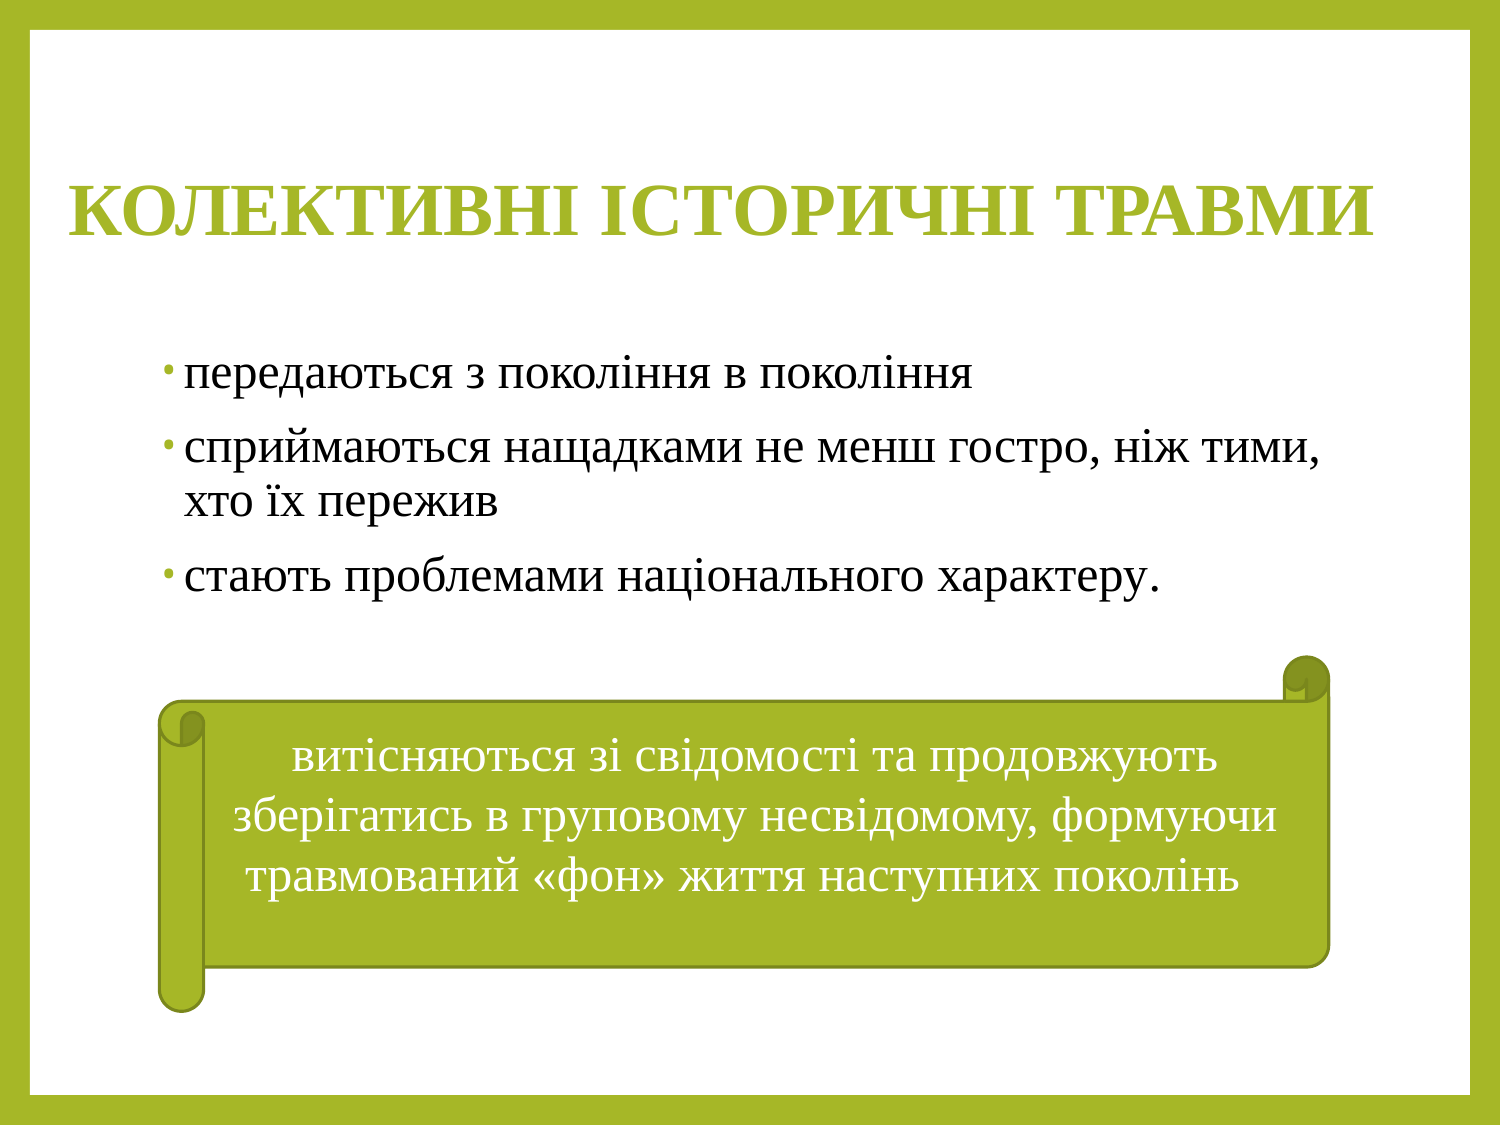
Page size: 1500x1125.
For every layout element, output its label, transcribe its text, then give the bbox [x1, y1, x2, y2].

list передаються з покоління в покоління сприймаються нащадками не менш гостро, ніж тими, хто їх пережив стають проблемами національного характеру. [140, 337, 1356, 1000]
text_box витісняються зі свідомості та продовжують зберігатись в груповому несвідомому, формуючи травмований «фон» життя наступних поколінь [157, 655, 1331, 1013]
title КОЛЕКТИВНІ ІСТОРИЧНІ ТРАВМИ [53, 99, 1471, 323]
